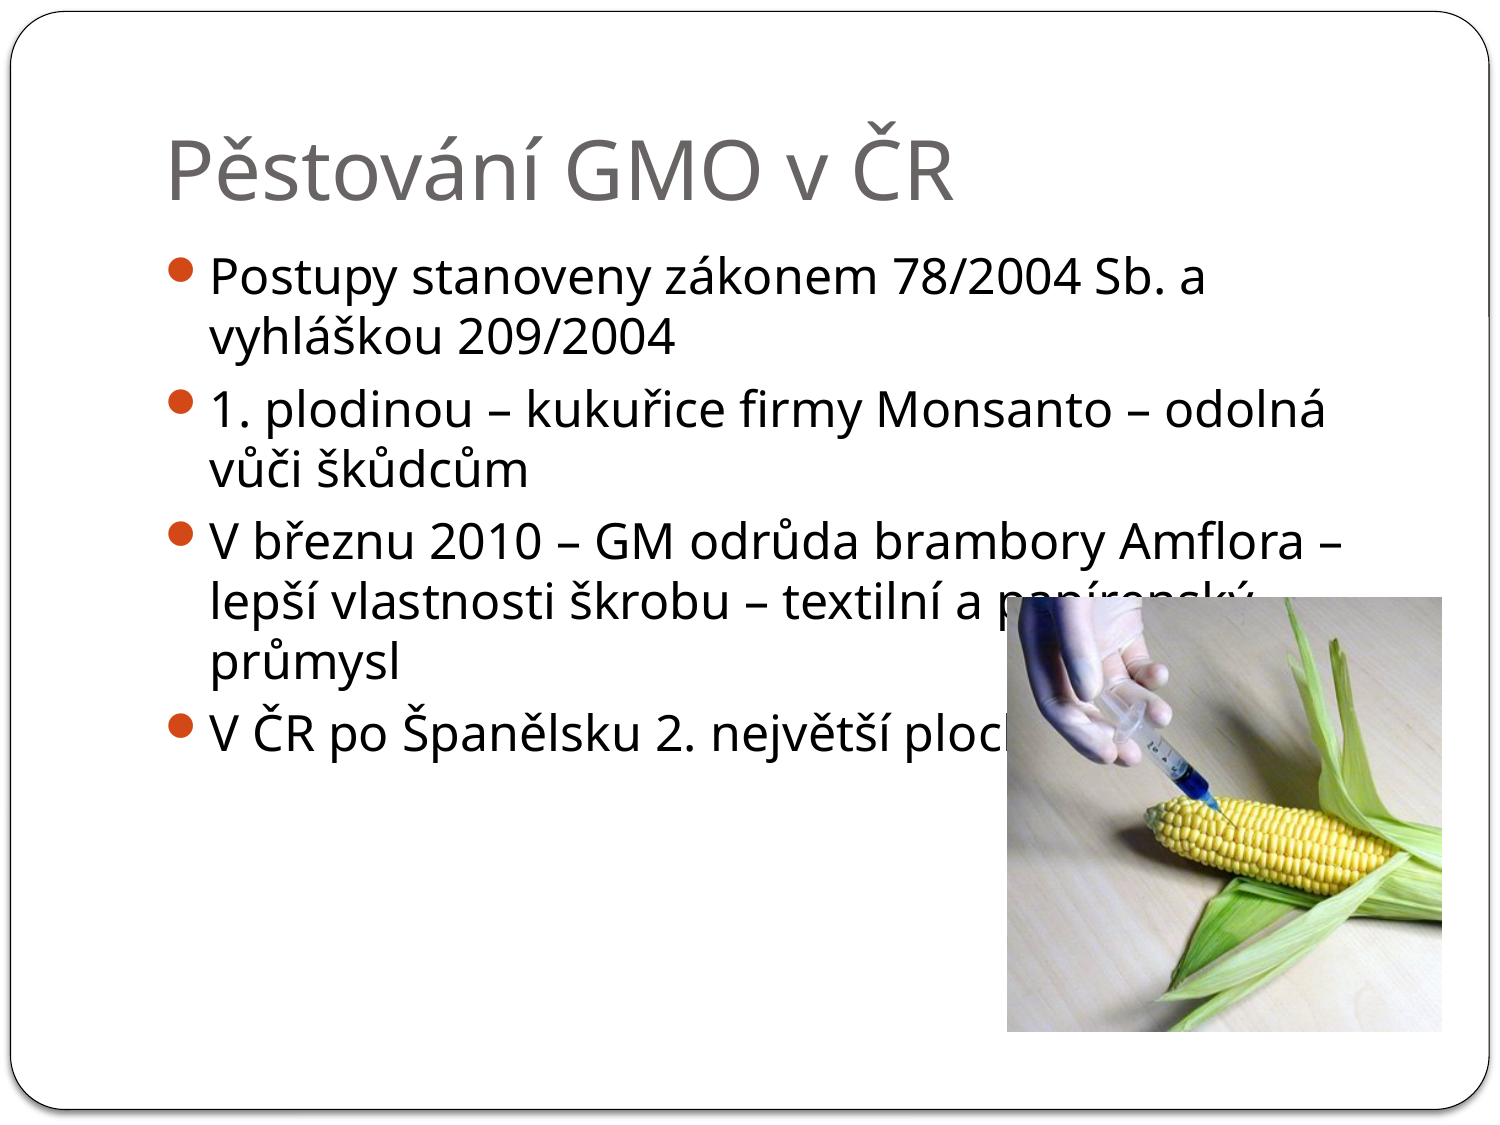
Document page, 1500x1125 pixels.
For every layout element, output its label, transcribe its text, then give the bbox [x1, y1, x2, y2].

title Pěstování GMO v ČR [150, 45, 1425, 233]
list Postupy stanoveny zákonem 78/2004 Sb. a vyhláškou 209/2004 1. plodinou – kukuřice firmy Monsanto – odolná vůči škůdcům V březnu 2010 – GM odrůda brambory Amflora – lepší vlastnosti škrobu – textilní a papírenský průmysl V ČR po Španělsku 2. největší plocha osetá GMO [150, 237, 1425, 988]
picture [1007, 597, 1442, 1032]
